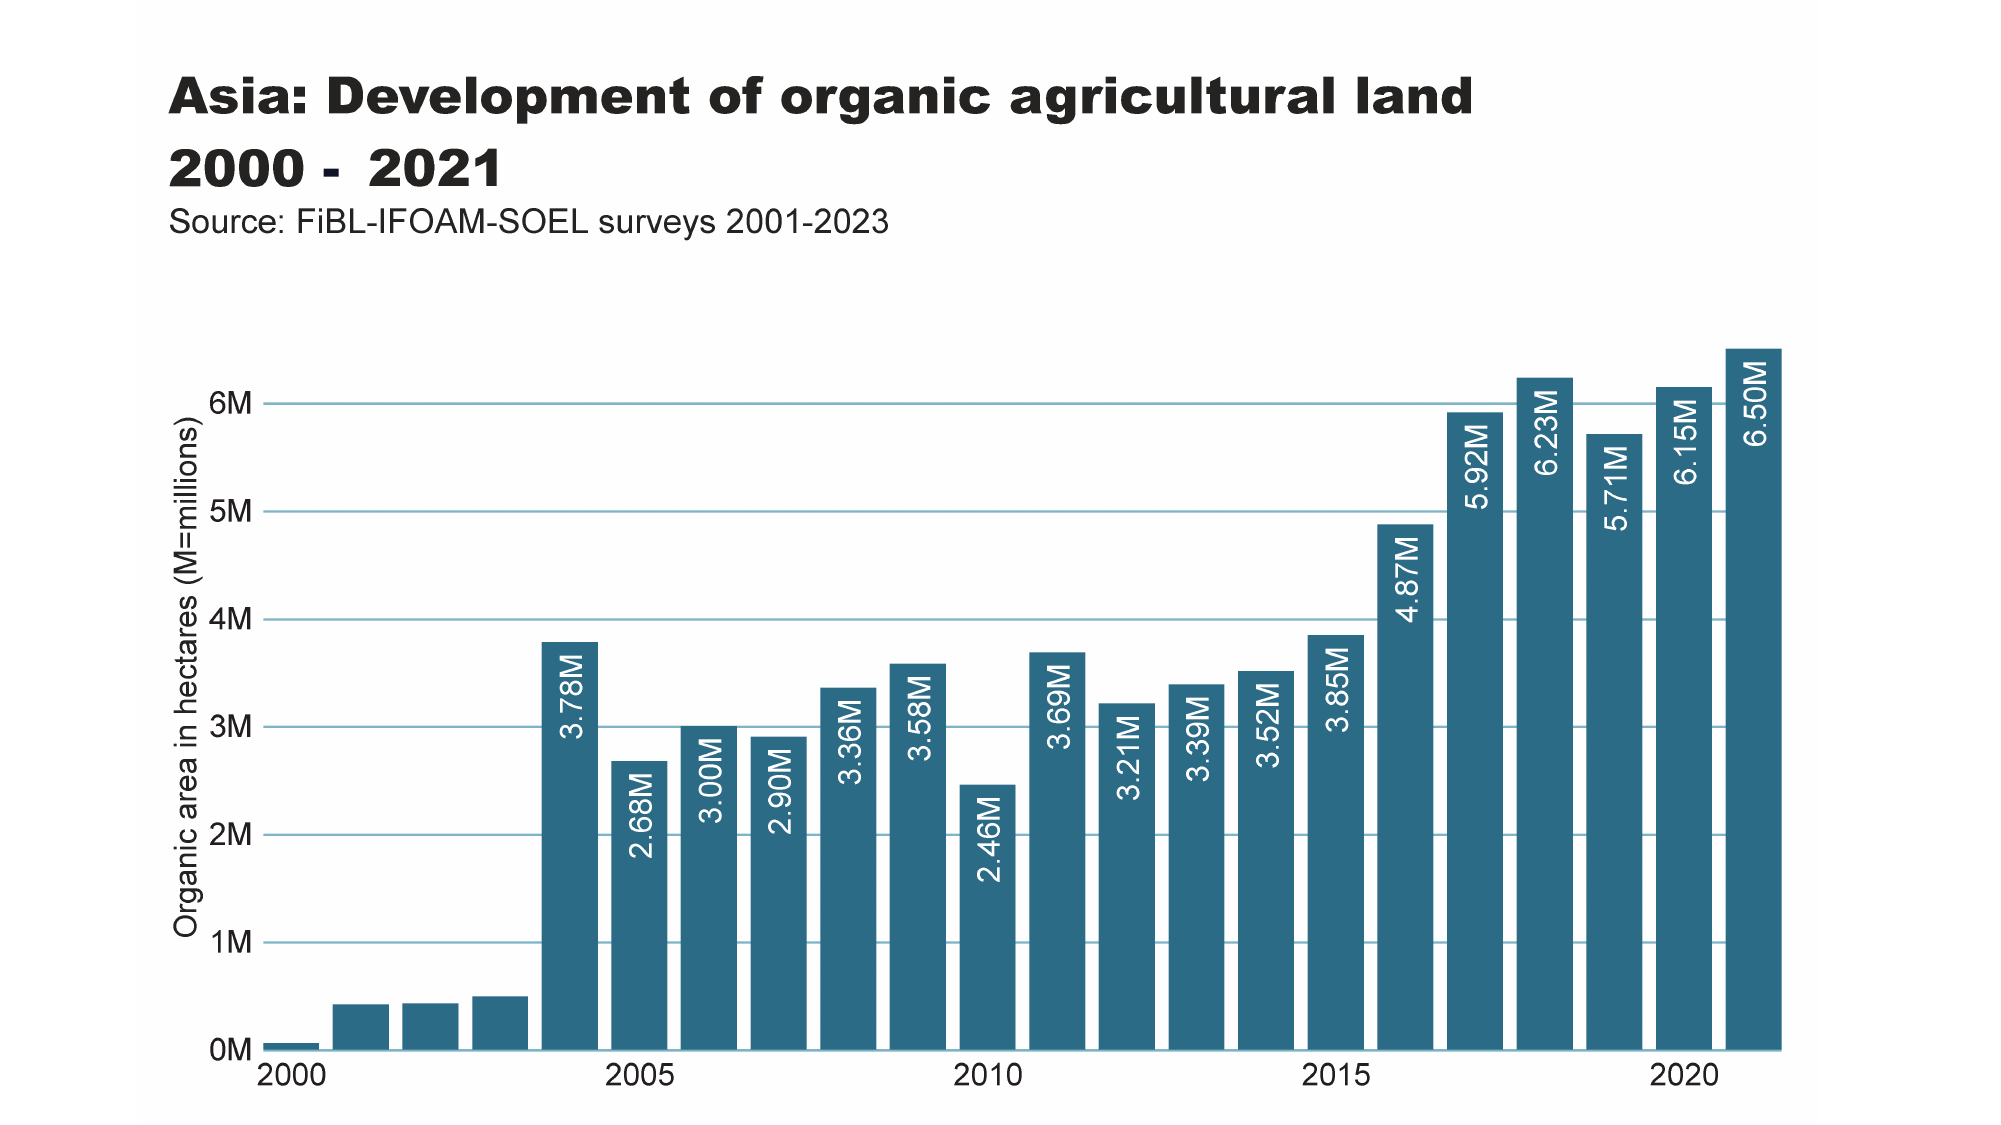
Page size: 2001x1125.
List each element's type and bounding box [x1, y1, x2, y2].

picture [137, 0, 1820, 1125]
